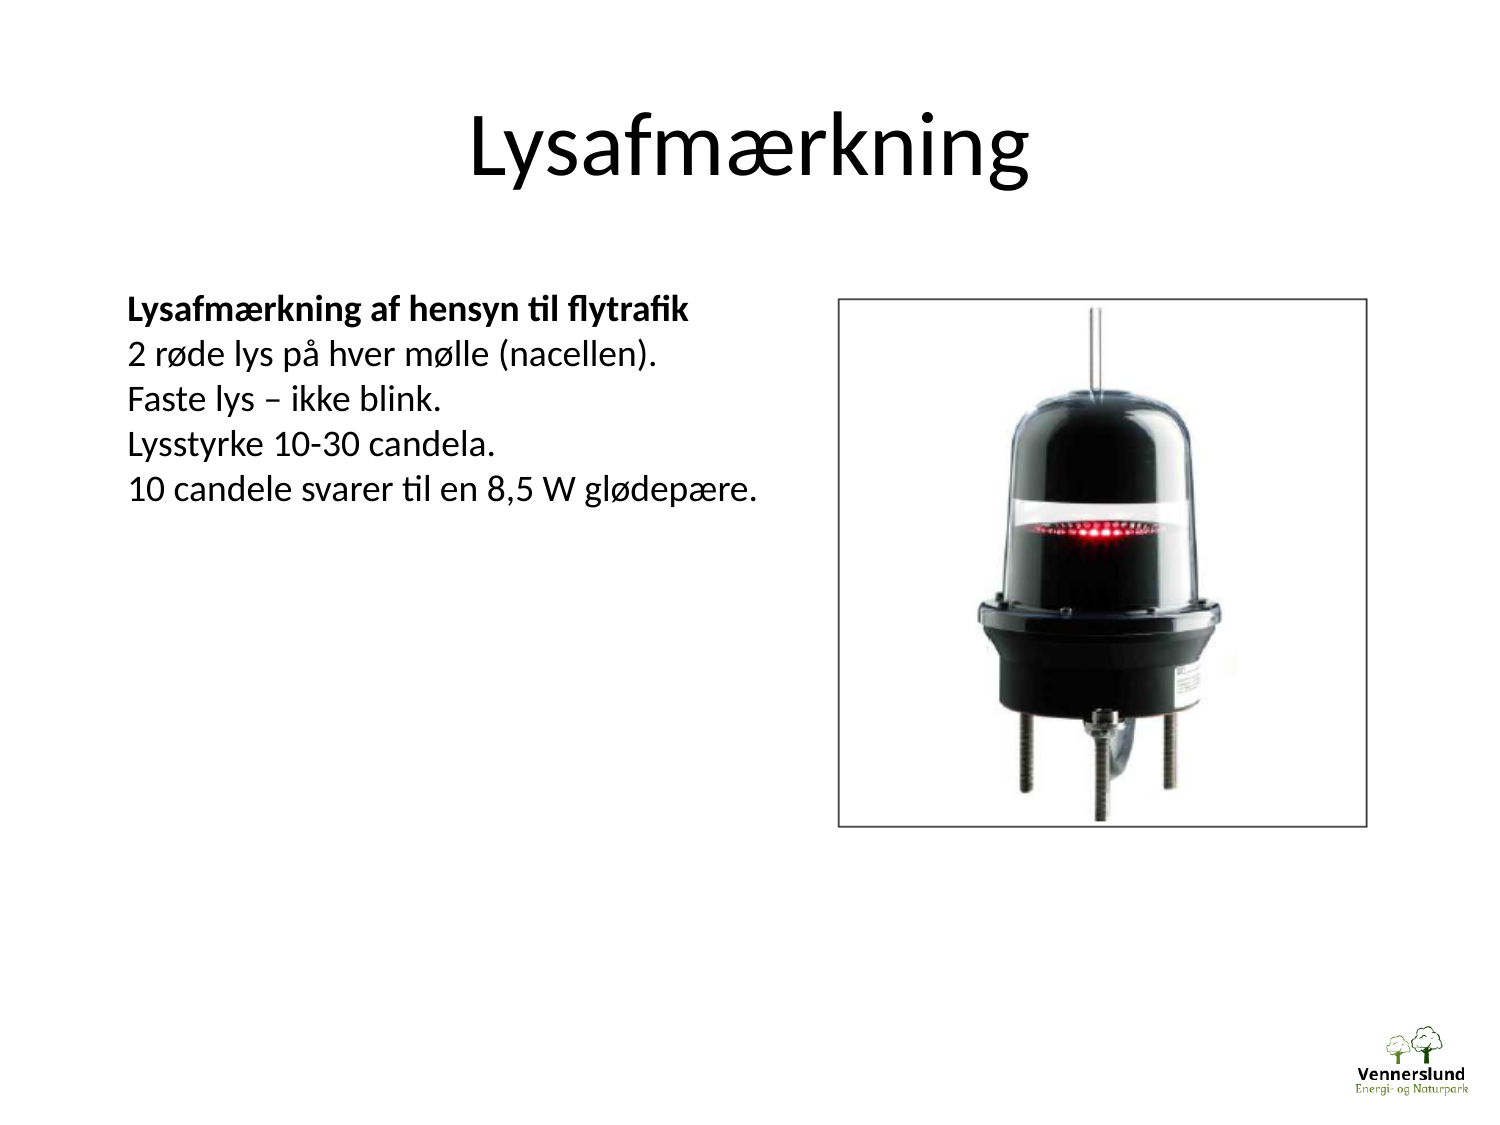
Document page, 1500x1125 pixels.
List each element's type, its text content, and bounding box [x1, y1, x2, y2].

picture [1336, 978, 1500, 1125]
title Lysafmærkning [75, 45, 1425, 233]
picture [832, 294, 1374, 831]
text_box Lysafmærkning af hensyn til flytrafik 2 røde lys på hver mølle (nacellen). Faste lys – ikke blink. Lysstyrke 10-30 candela. 10 candele svarer til en 8,5 W glødepære. [112, 276, 786, 517]
